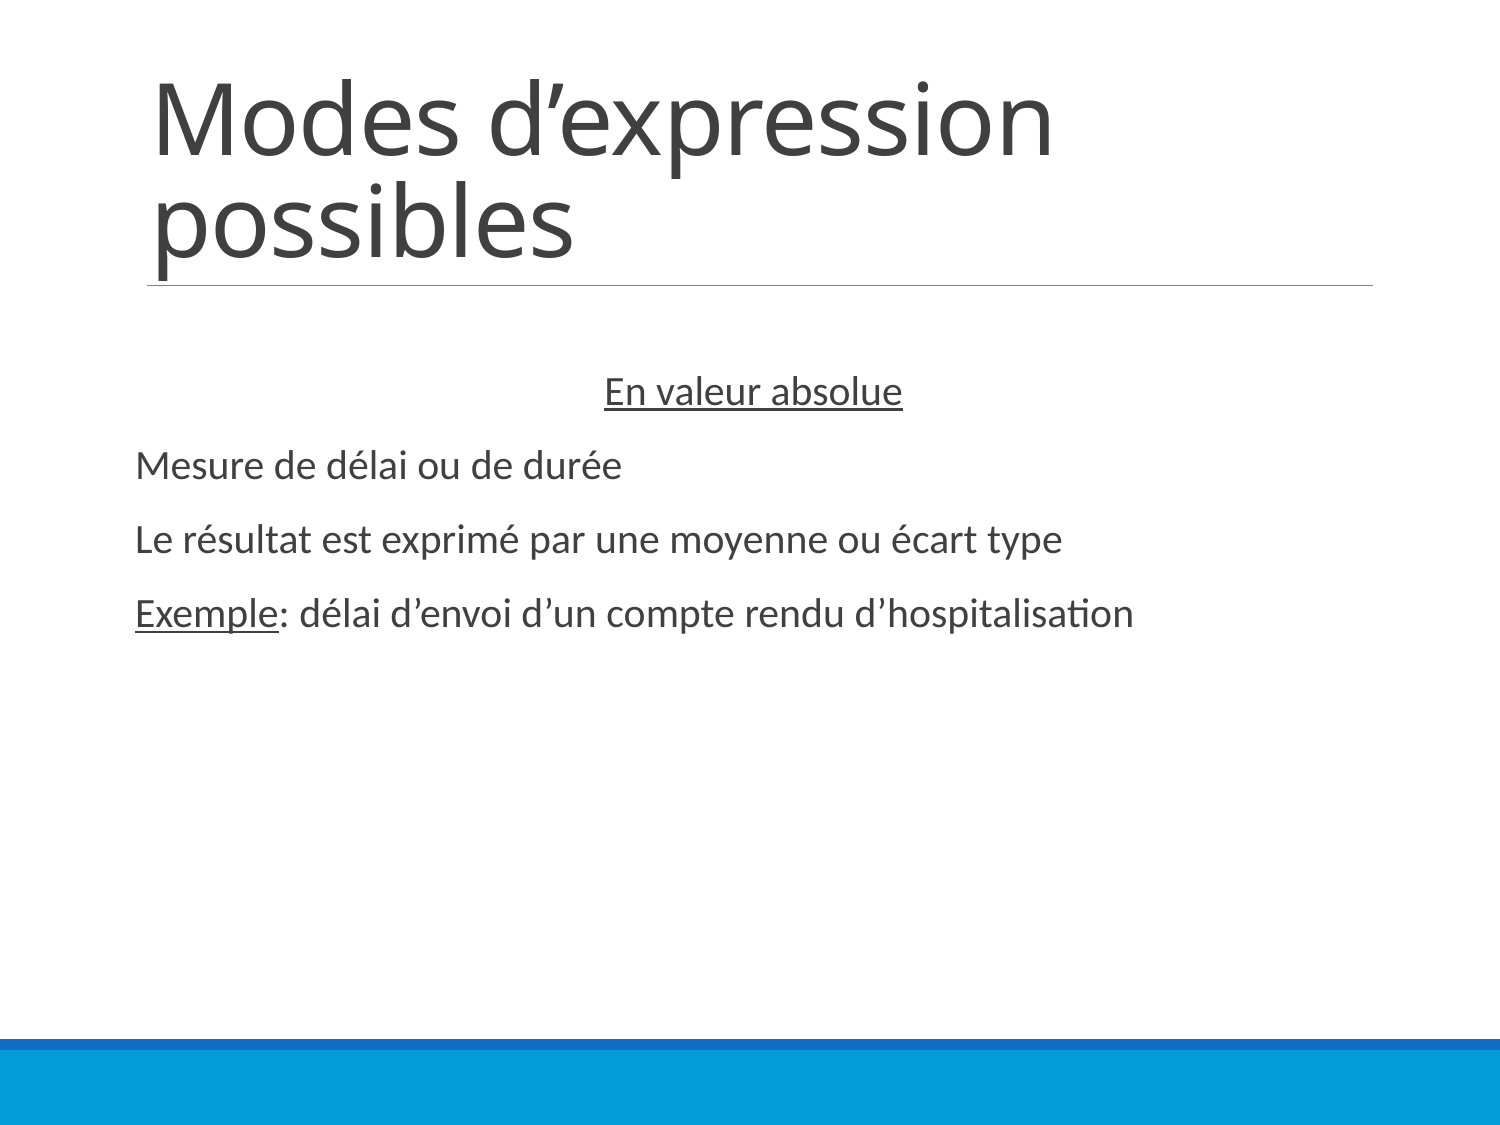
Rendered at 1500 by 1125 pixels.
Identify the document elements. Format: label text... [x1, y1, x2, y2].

list En valeur absolue Mesure de délai ou de durée Le résultat est exprimé par une moyenne ou écart type Exemple: délai d’envoi d’un compte rendu d’hospitalisation [135, 361, 1373, 1022]
title Modes d’expression possibles [135, 47, 1373, 285]
